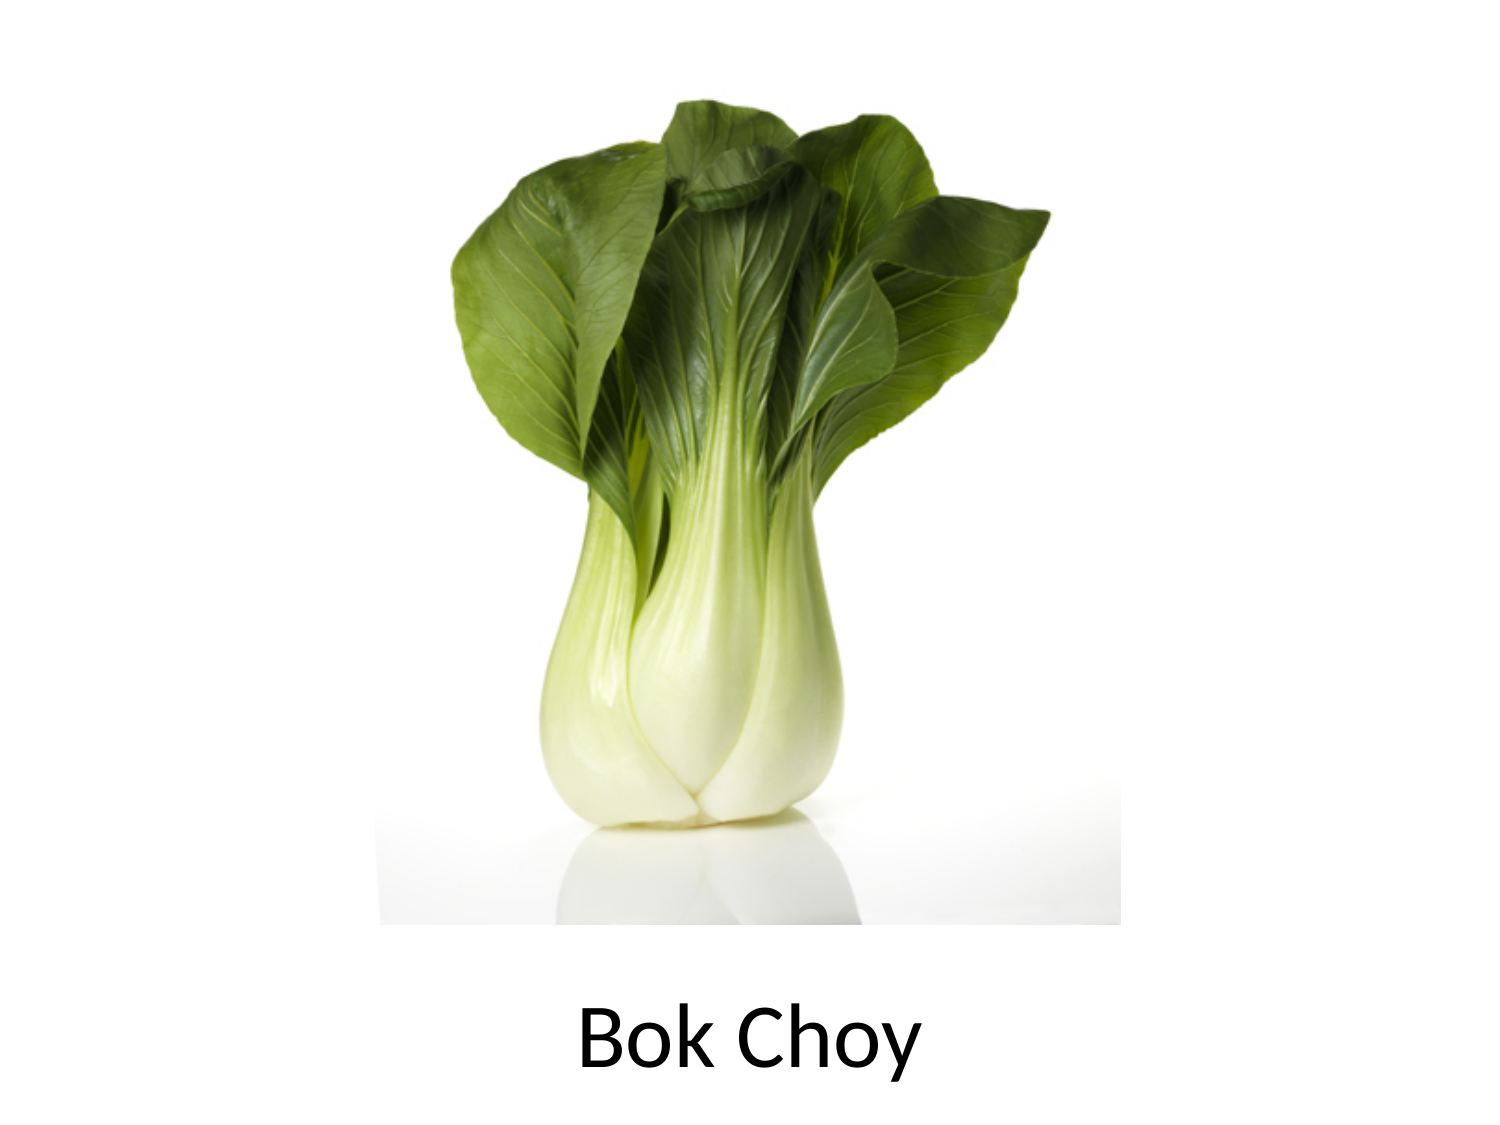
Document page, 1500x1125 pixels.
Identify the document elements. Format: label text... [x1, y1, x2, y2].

picture [374, 0, 1121, 926]
title Bok Choy [0, 937, 1500, 1125]
